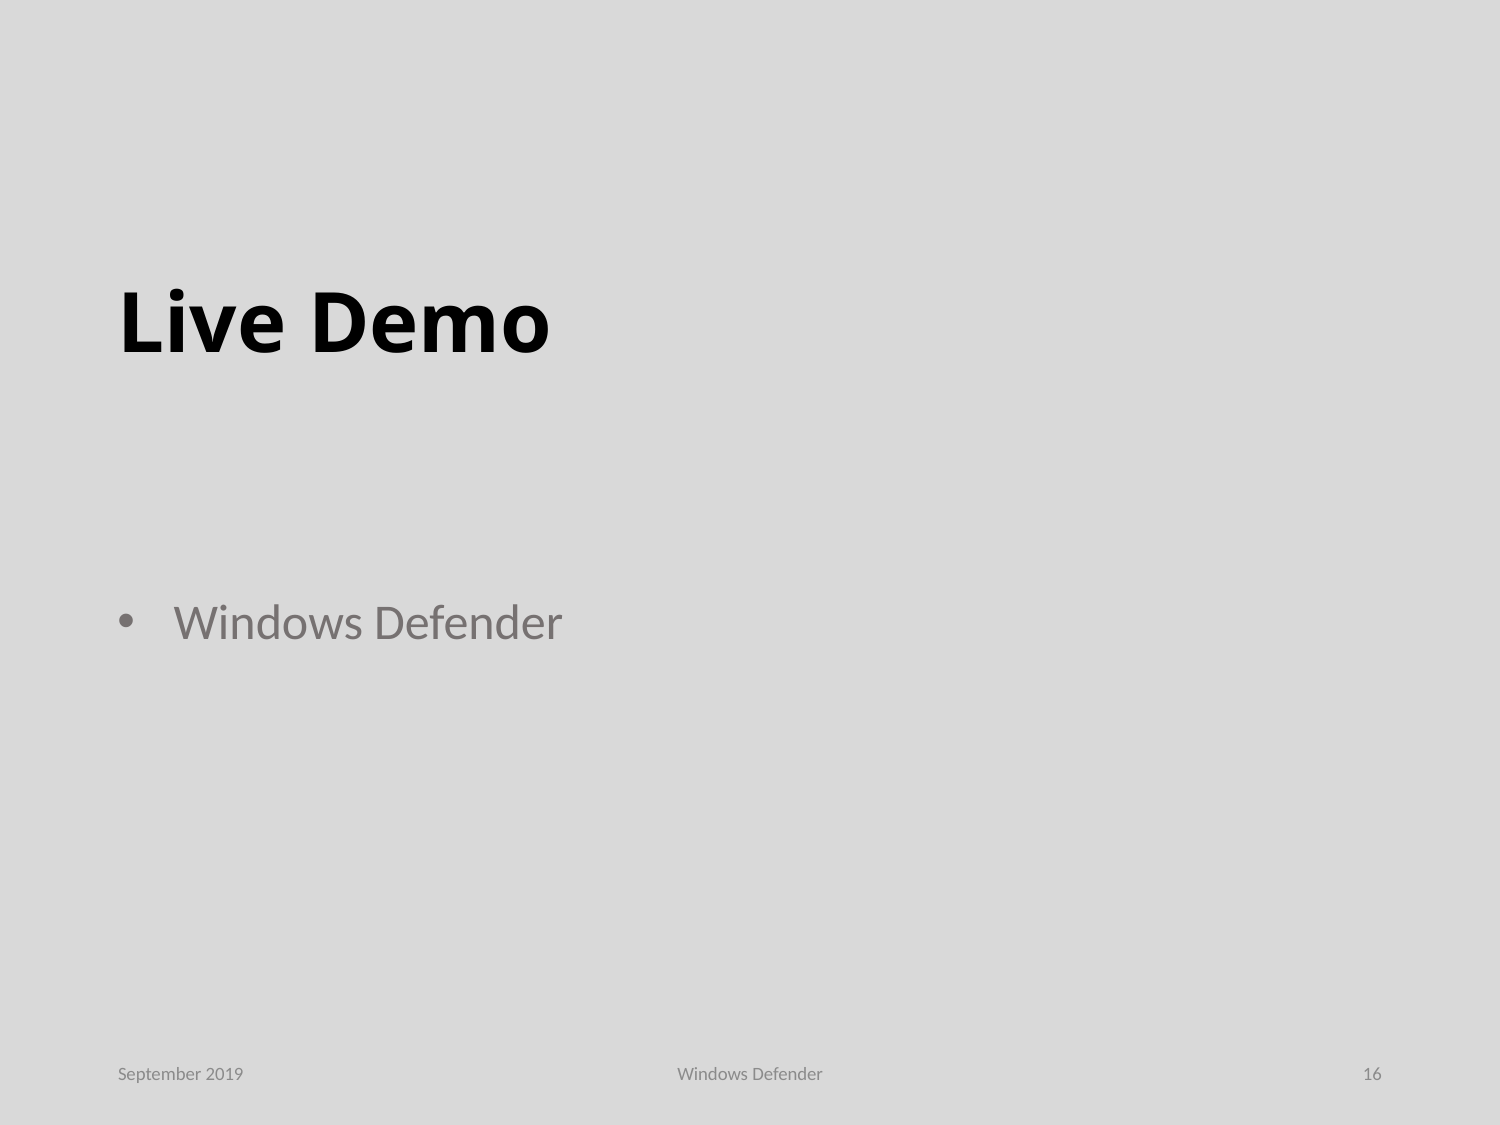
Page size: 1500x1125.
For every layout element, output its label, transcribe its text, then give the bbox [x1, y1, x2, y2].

list Windows Defender [102, 588, 1397, 999]
title Live Demo [102, 99, 1397, 568]
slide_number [103, 1042, 441, 1103]
footer Windows Defender [496, 1042, 1004, 1103]
slide_number 16 [1059, 1042, 1397, 1103]
